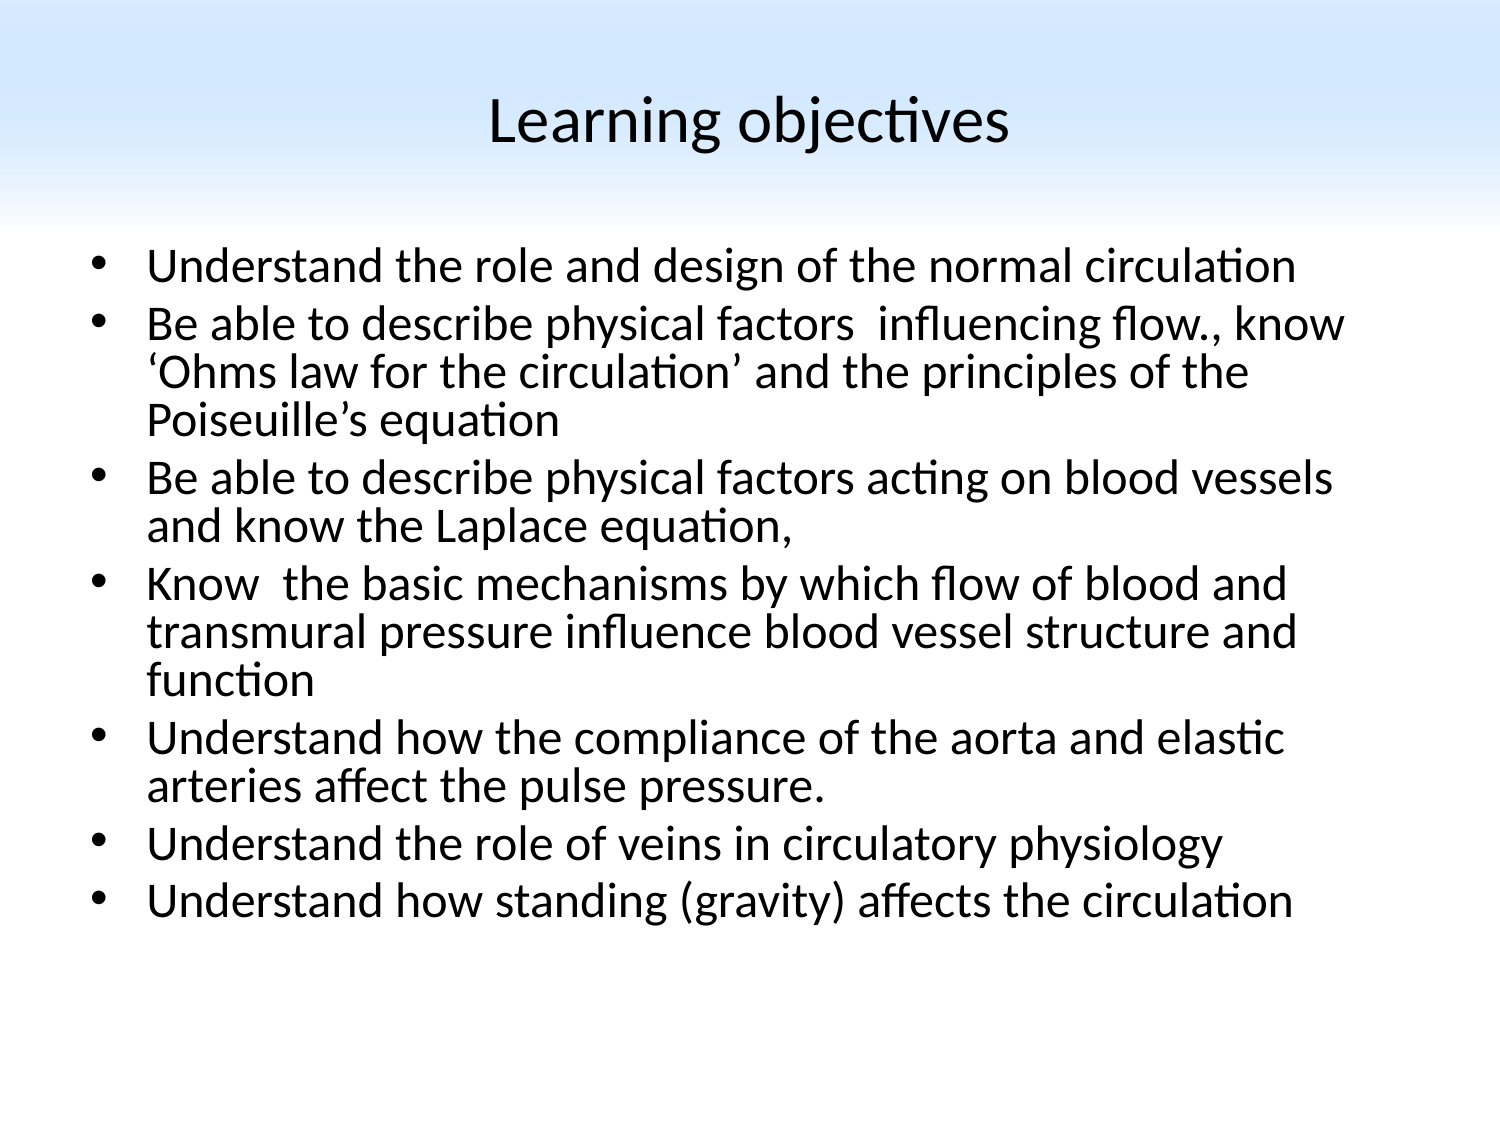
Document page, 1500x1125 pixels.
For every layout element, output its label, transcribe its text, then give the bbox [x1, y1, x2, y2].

list Understand the role and design of the normal circulation Be able to describe physical factors influencing flow., know ‘Ohms law for the circulation’ and the principles of the Poiseuille’s equation Be able to describe physical factors acting on blood vessels and know the Laplace equation, Know the basic mechanisms by which flow of blood and transmural pressure influence blood vessel structure and function Understand how the compliance of the aorta and elastic arteries affect the pulse pressure. Understand the role of veins in circulatory physiology Understand how standing (gravity) affects the circulation [74, 236, 1426, 1006]
title Learning objectives [0, 0, 1500, 232]
